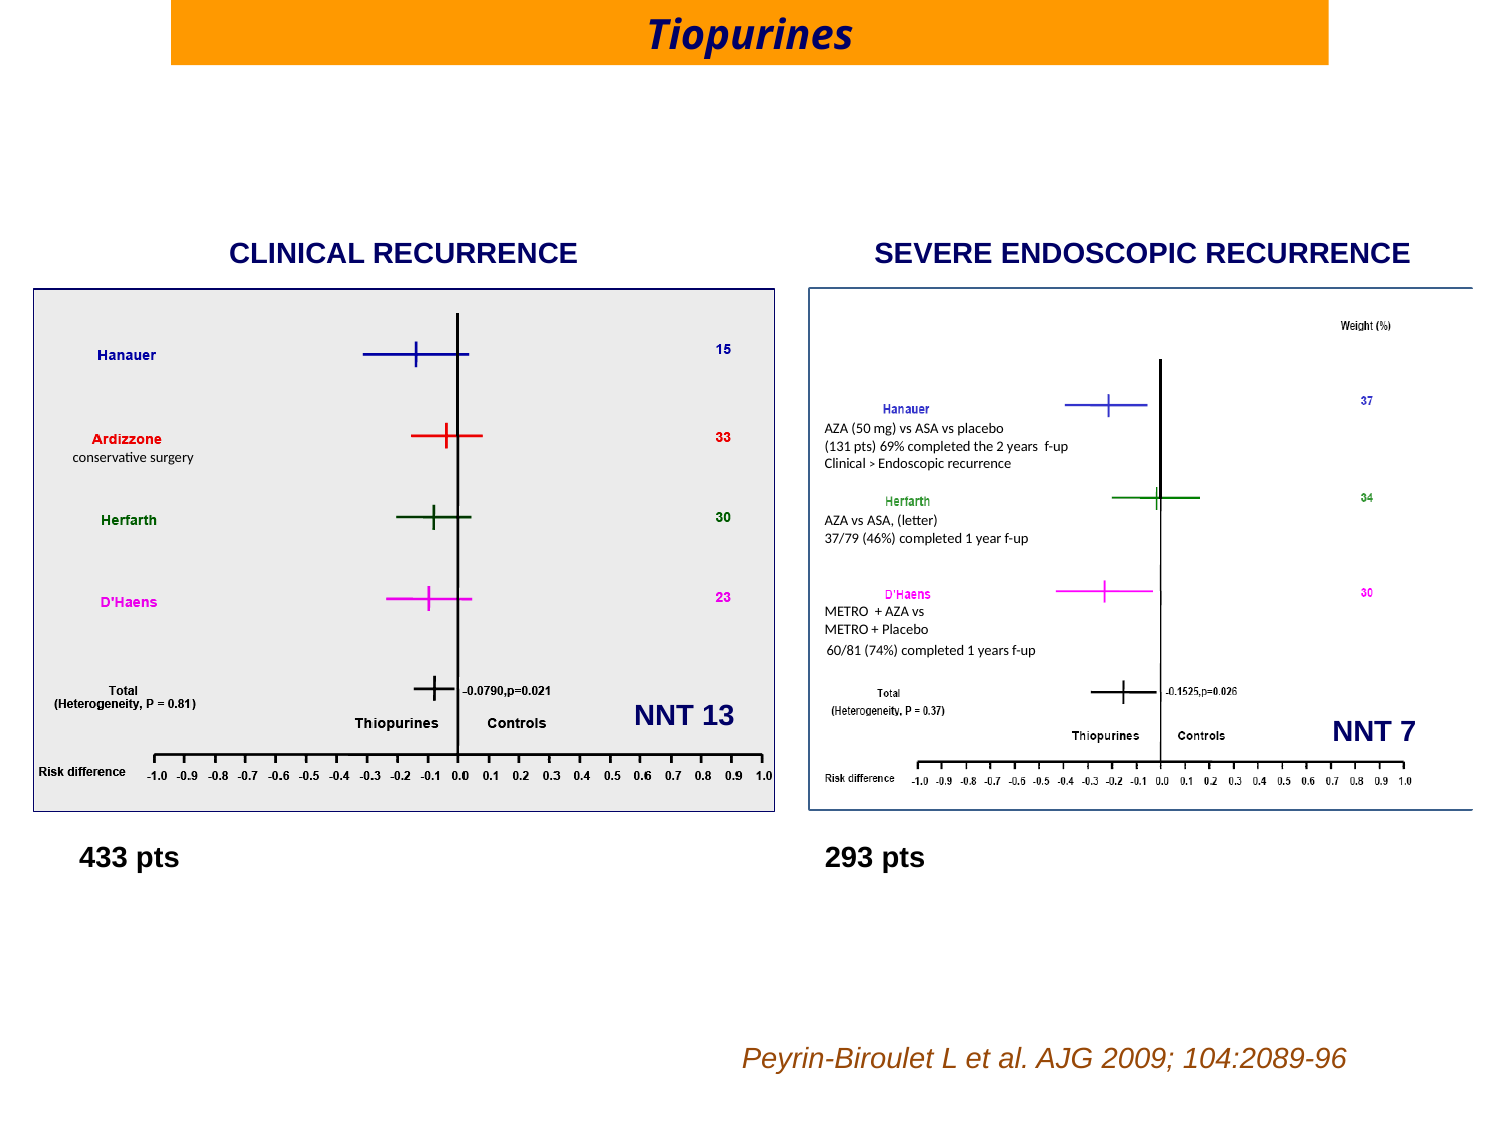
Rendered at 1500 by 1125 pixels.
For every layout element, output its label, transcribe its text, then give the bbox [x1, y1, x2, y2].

text_box Tiopurines [171, 0, 1329, 66]
text_box Peyrin-Biroulet L et al. AJG 2009; 104:2089-96 [727, 1034, 1363, 1083]
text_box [33, 227, 1500, 882]
